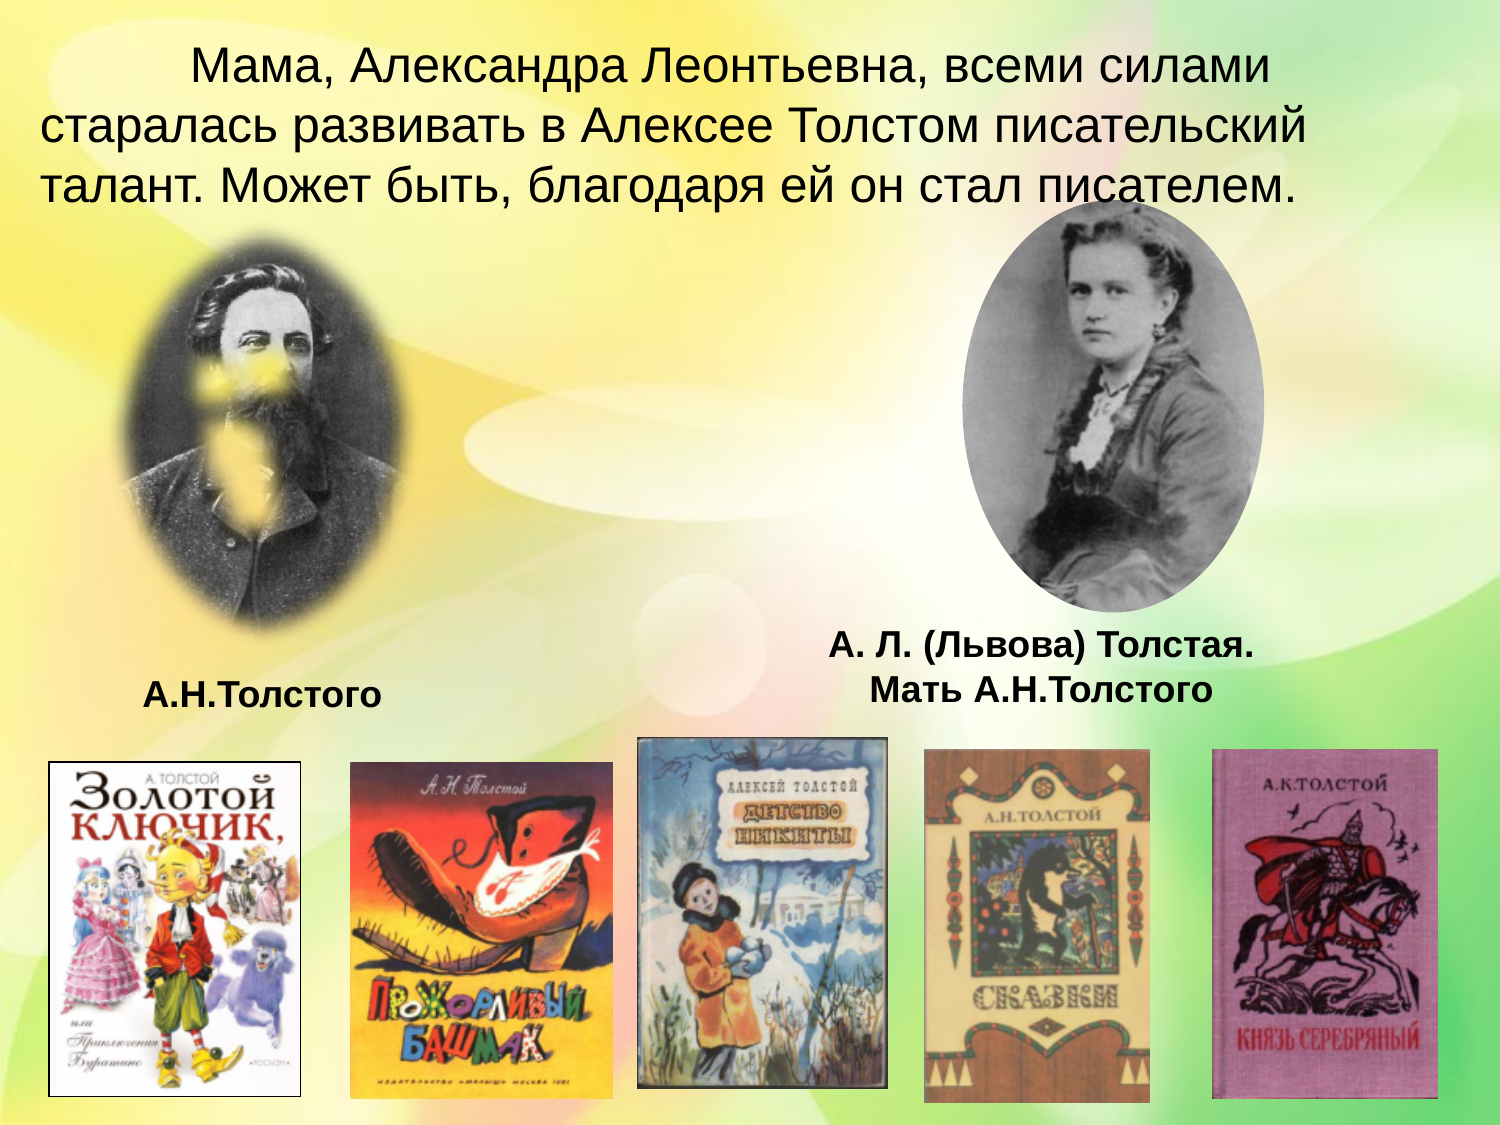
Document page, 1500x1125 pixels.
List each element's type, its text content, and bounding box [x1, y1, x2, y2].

text_box А.Н.Толстого [74, 662, 450, 723]
text_box А. Л. (Львова) Толстая. Мать А.Н.Толстого [650, 612, 1433, 718]
picture [0, 0, 1500, 1125]
text_box Мама, Александра Леонтьевна, всеми силами старалась развивать в Алексее Толстом писательский талант. Может быть, благодаря ей он стал писателем. [24, 24, 1475, 238]
